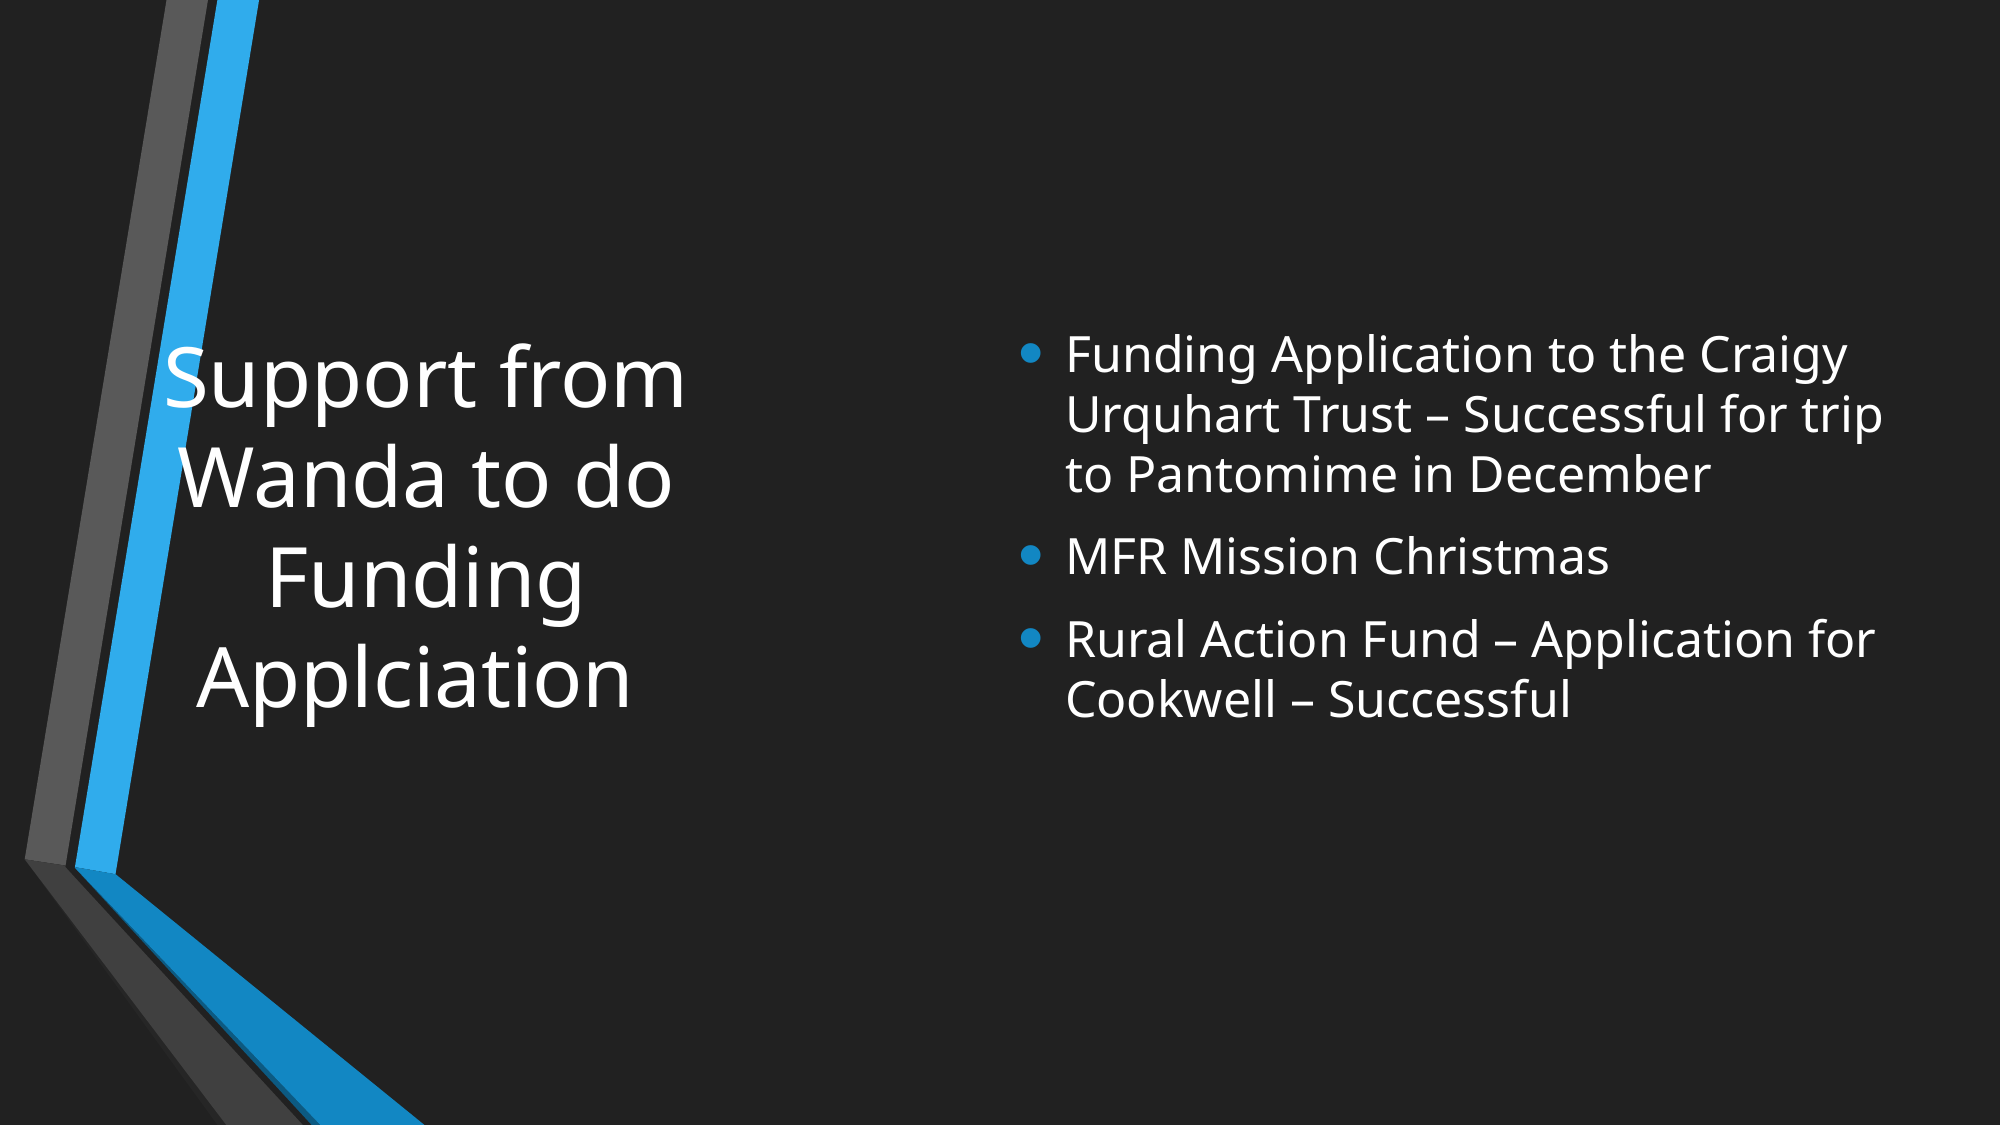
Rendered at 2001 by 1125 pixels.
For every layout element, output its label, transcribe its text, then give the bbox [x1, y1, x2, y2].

list Funding Application to the Craigy Urquhart Trust – Successful for trip to Pantomime in December MFR Mission Christmas Rural Action Fund – Application for Cookwell – Successful [1003, 99, 1908, 949]
title Support from Wanda to do Funding Applciation [111, 99, 742, 949]
